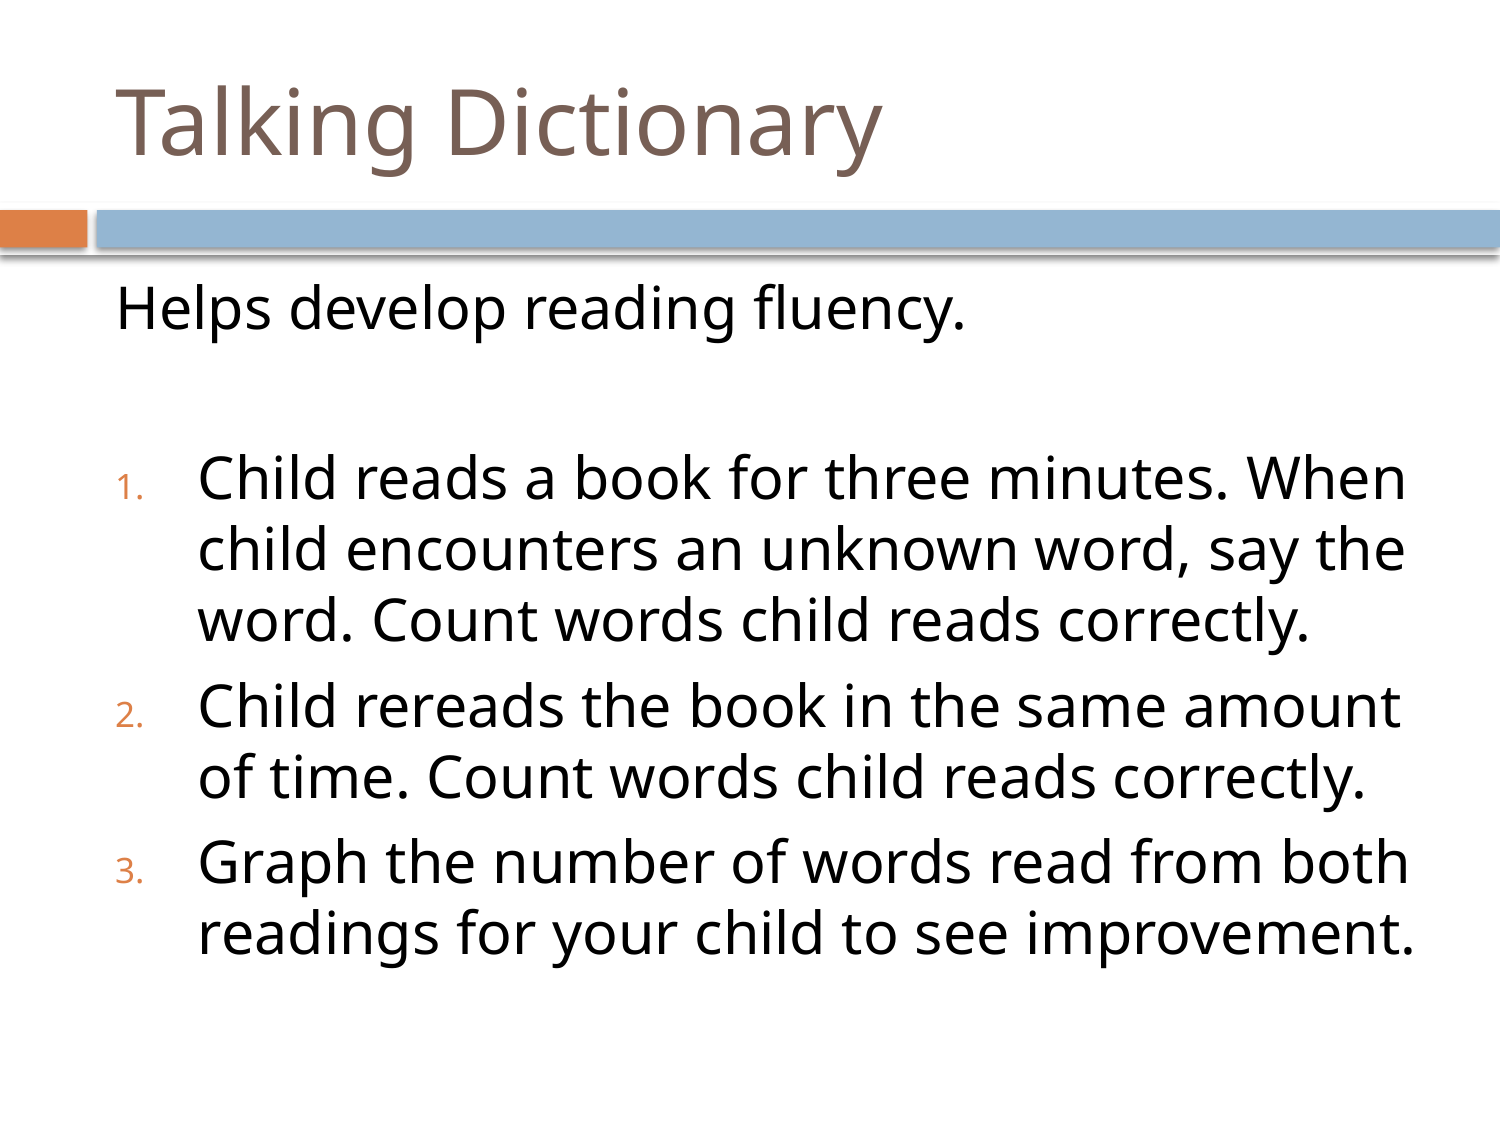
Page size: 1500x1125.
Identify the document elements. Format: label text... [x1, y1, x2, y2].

title Talking Dictionary [100, 37, 1438, 200]
list Helps develop reading fluency. Child reads a book for three minutes. When child encounters an unknown word, say the word. Count words child reads correctly. Child rereads the book in the same amount of time. Count words child reads correctly. Graph the number of words read from both readings for your child to see improvement. [100, 262, 1438, 1000]
